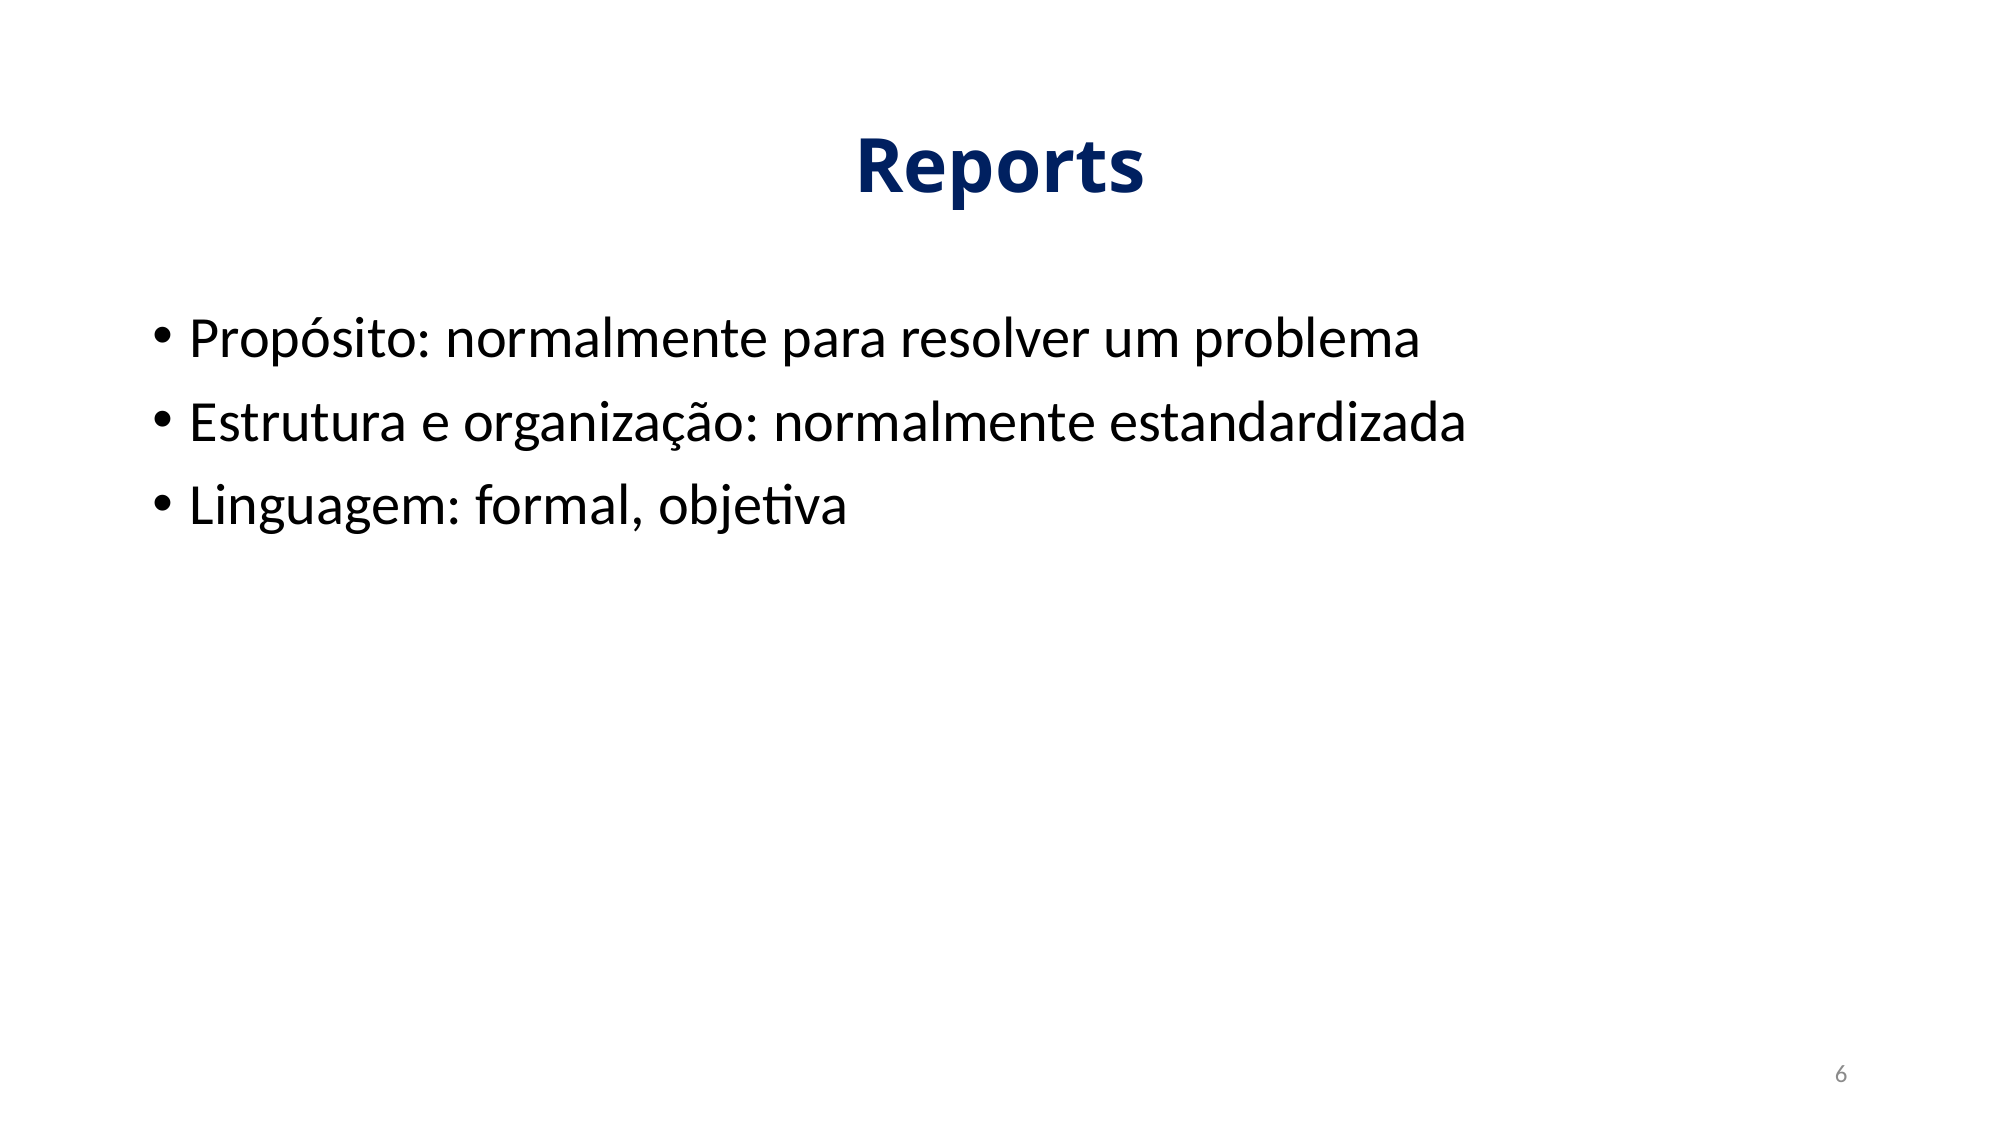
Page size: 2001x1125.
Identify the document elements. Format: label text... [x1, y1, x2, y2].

list Propósito: normalmente para resolver um problema Estrutura e organização: normalmente estandardizada Linguagem: formal, objetiva [137, 299, 1863, 1014]
slide_number 6 [1412, 1042, 1863, 1103]
title Reports [137, 59, 1863, 278]
